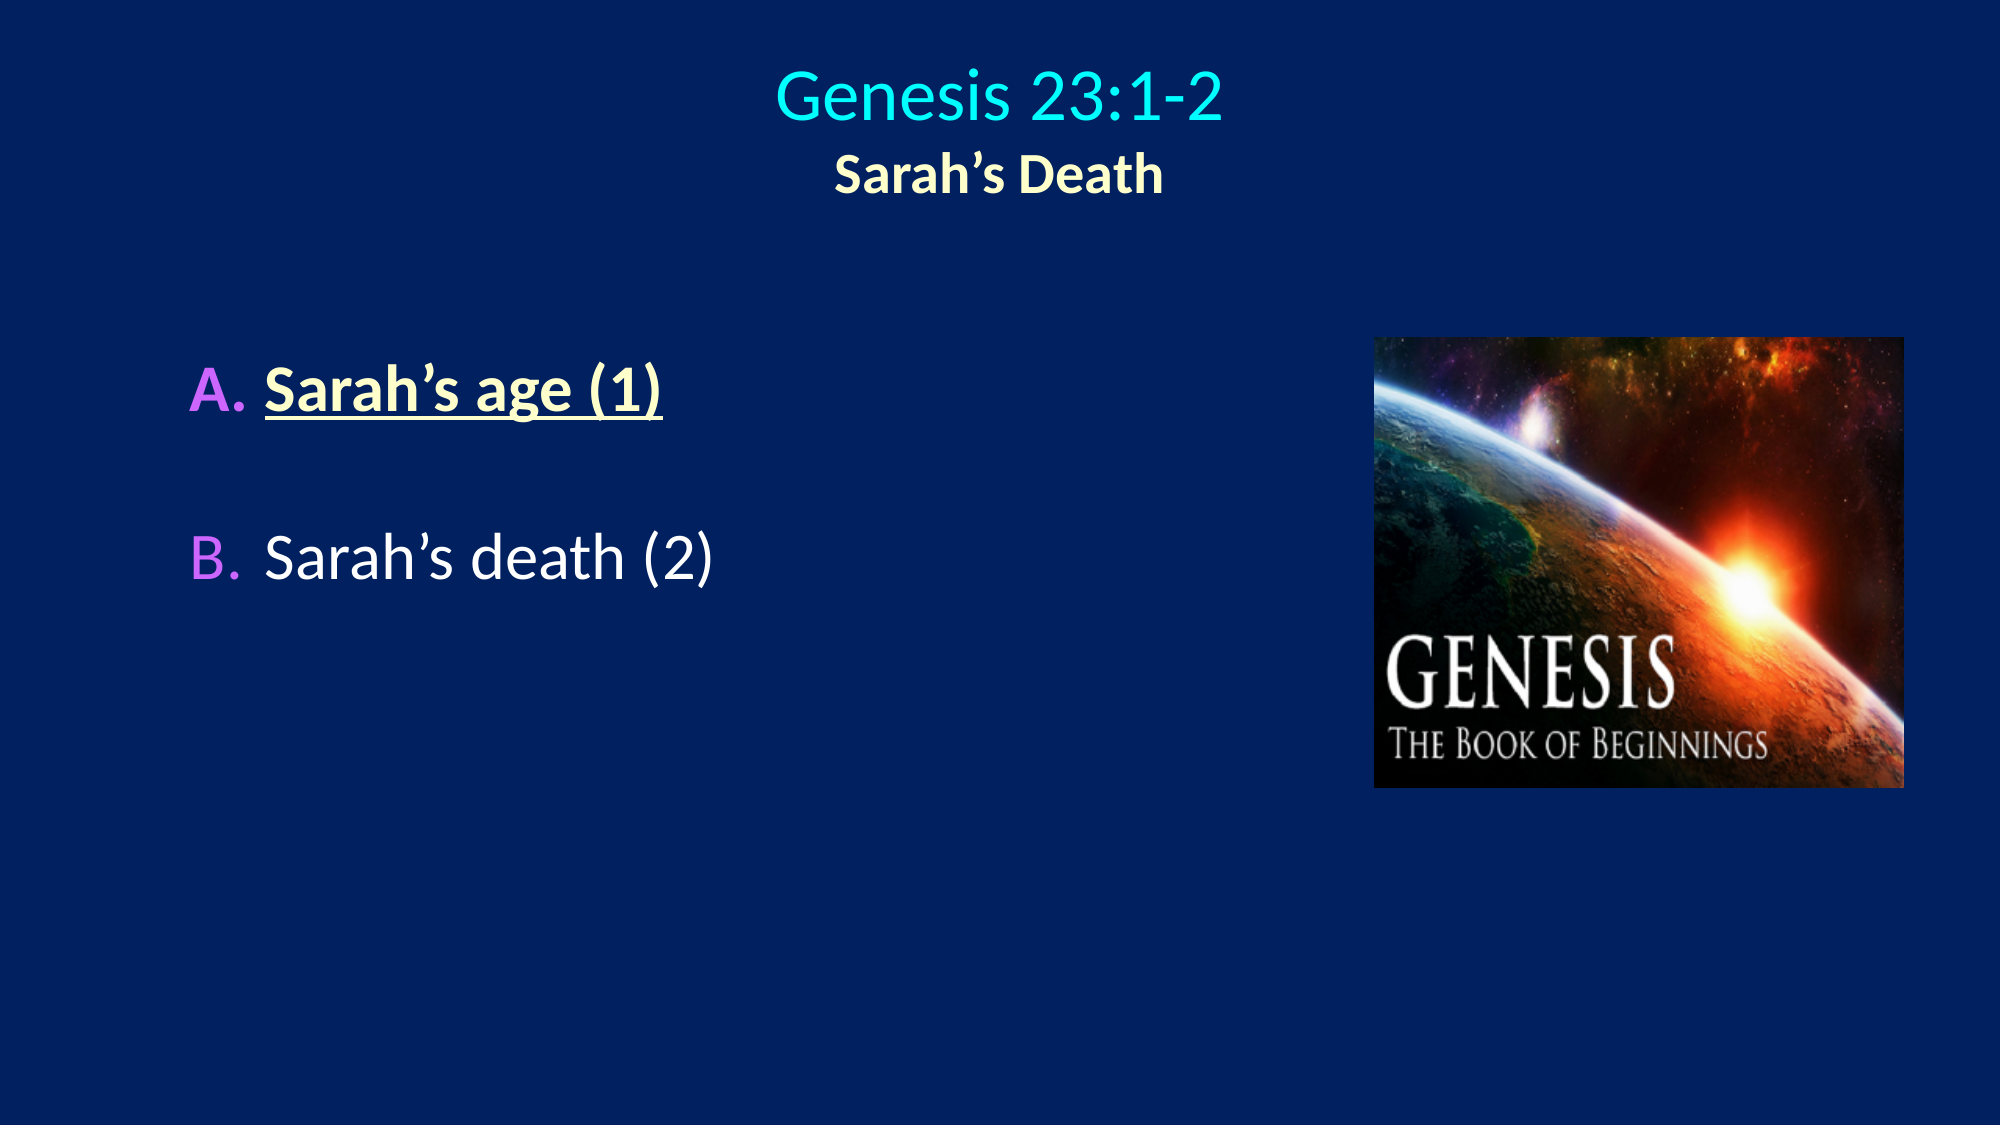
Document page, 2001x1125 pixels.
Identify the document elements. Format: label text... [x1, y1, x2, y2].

picture [1374, 337, 1905, 788]
list Sarah’s age (1) Sarah’s death (2) [174, 337, 1301, 951]
title Genesis 23:1-2 Sarah’s Death [535, 50, 1464, 200]
